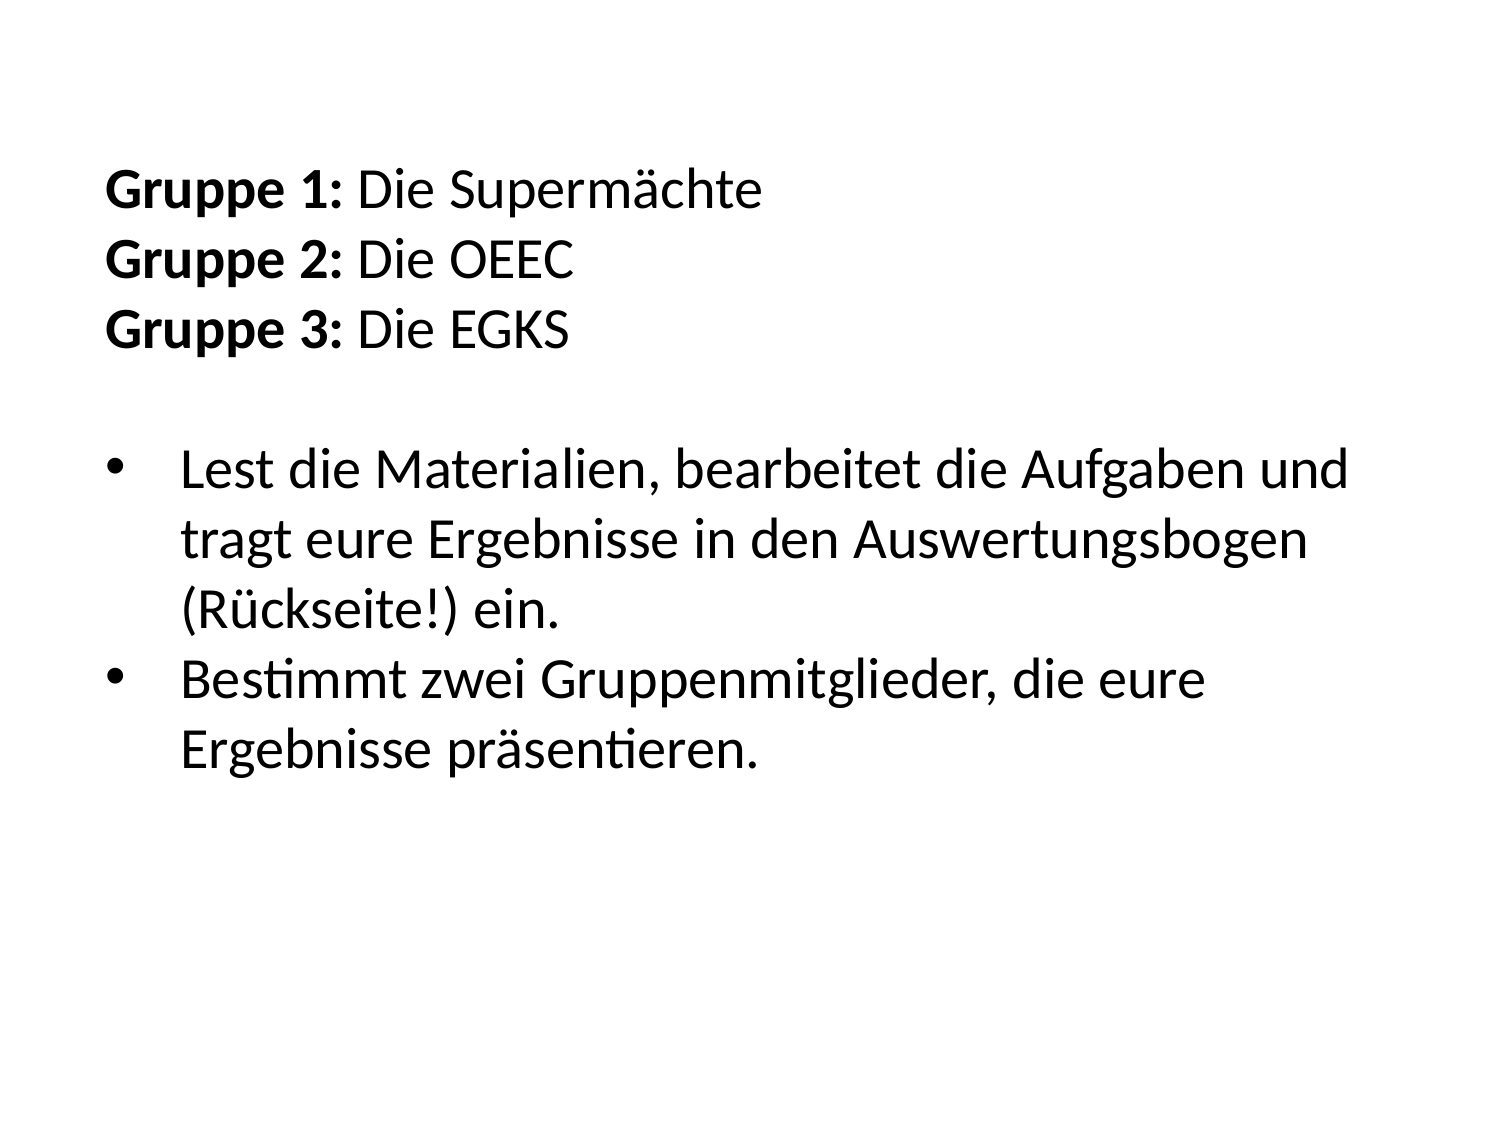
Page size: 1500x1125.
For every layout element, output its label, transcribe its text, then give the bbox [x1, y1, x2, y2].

text_box Gruppe 1: Die Supermächte Gruppe 2: Die OEEC Gruppe 3: Die EGKS Lest die Materialien, bearbeitet die Aufgaben und tragt eure Ergebnisse in den Auswertungsbogen (Rückseite!) ein. Bestimmt zwei Gruppenmitglieder, die eure Ergebnisse präsentieren. [90, 142, 1433, 788]
